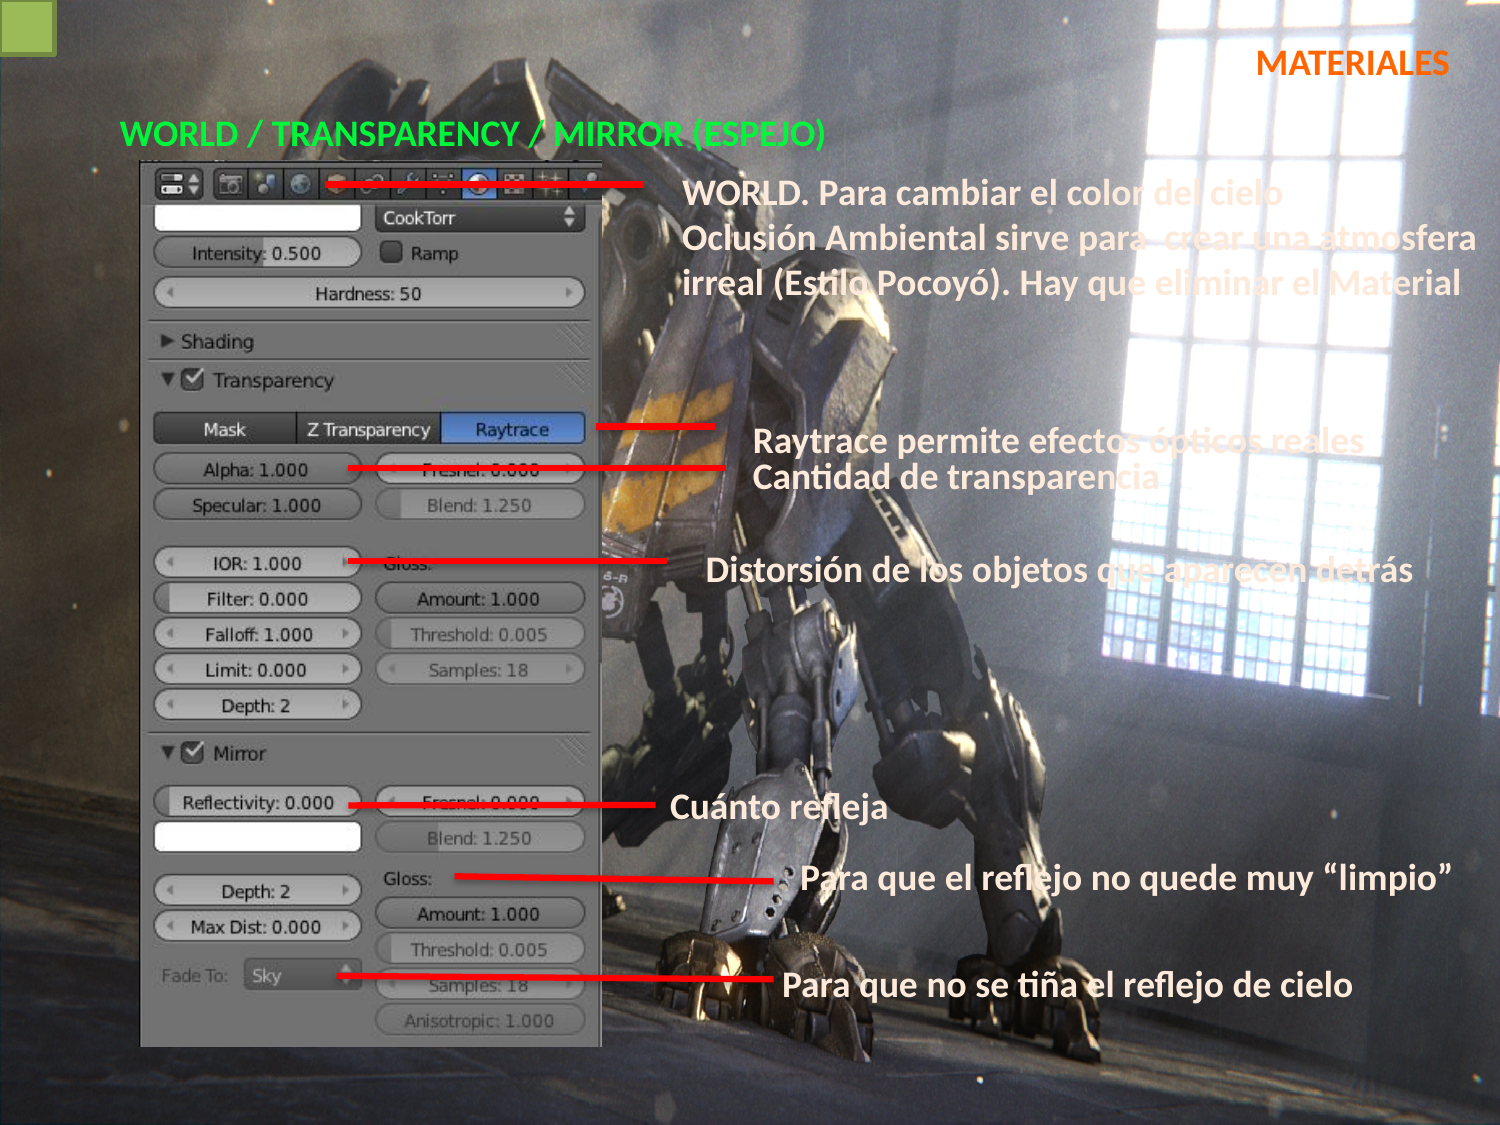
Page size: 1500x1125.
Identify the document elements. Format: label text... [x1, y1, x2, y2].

picture [0, 0, 1500, 1125]
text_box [454, 845, 1500, 907]
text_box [348, 537, 1500, 599]
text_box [324, 160, 1500, 313]
text_box MATERIALES [1240, 30, 1465, 91]
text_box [336, 951, 1448, 1014]
text_box [0, 0, 57, 57]
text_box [348, 774, 1140, 836]
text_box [348, 444, 1365, 506]
text_box WORLD / TRANSPARENCY / MIRROR (ESPEJO) [104, 101, 842, 207]
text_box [596, 408, 1389, 445]
